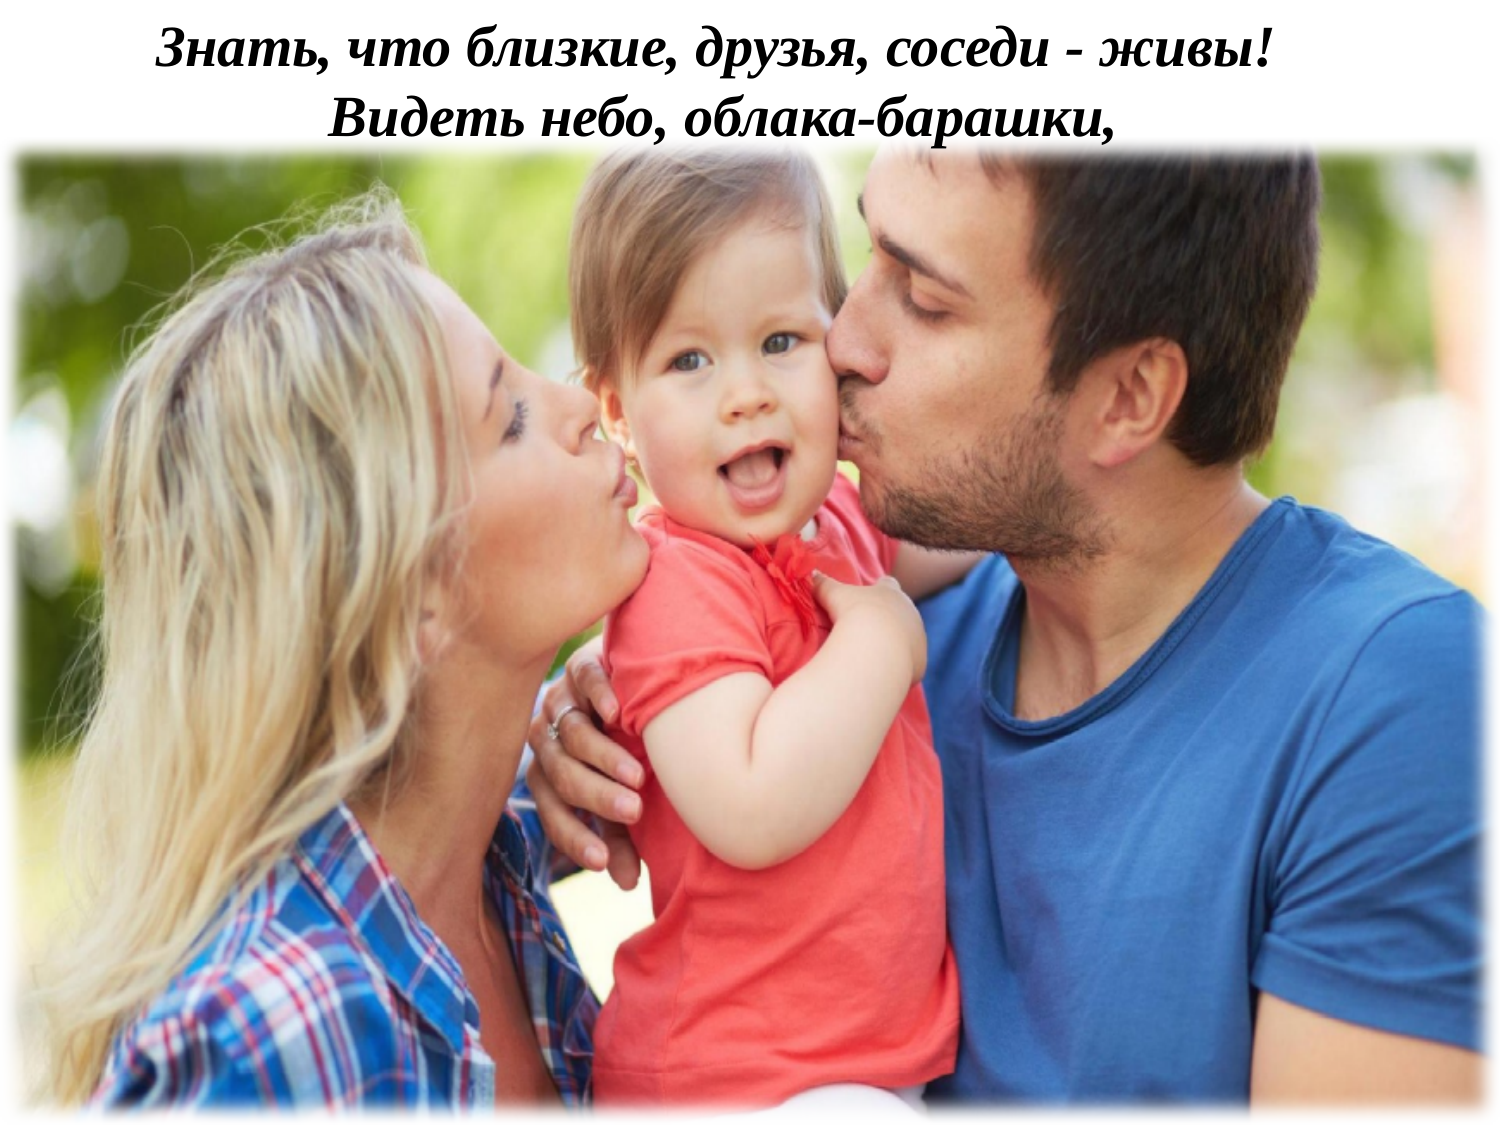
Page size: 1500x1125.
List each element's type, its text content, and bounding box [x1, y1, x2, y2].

text_box Знать, что близкие, друзья, соседи - живы! Видеть небо, облака-барашки, [140, 0, 1307, 135]
picture [0, 136, 1500, 1125]
